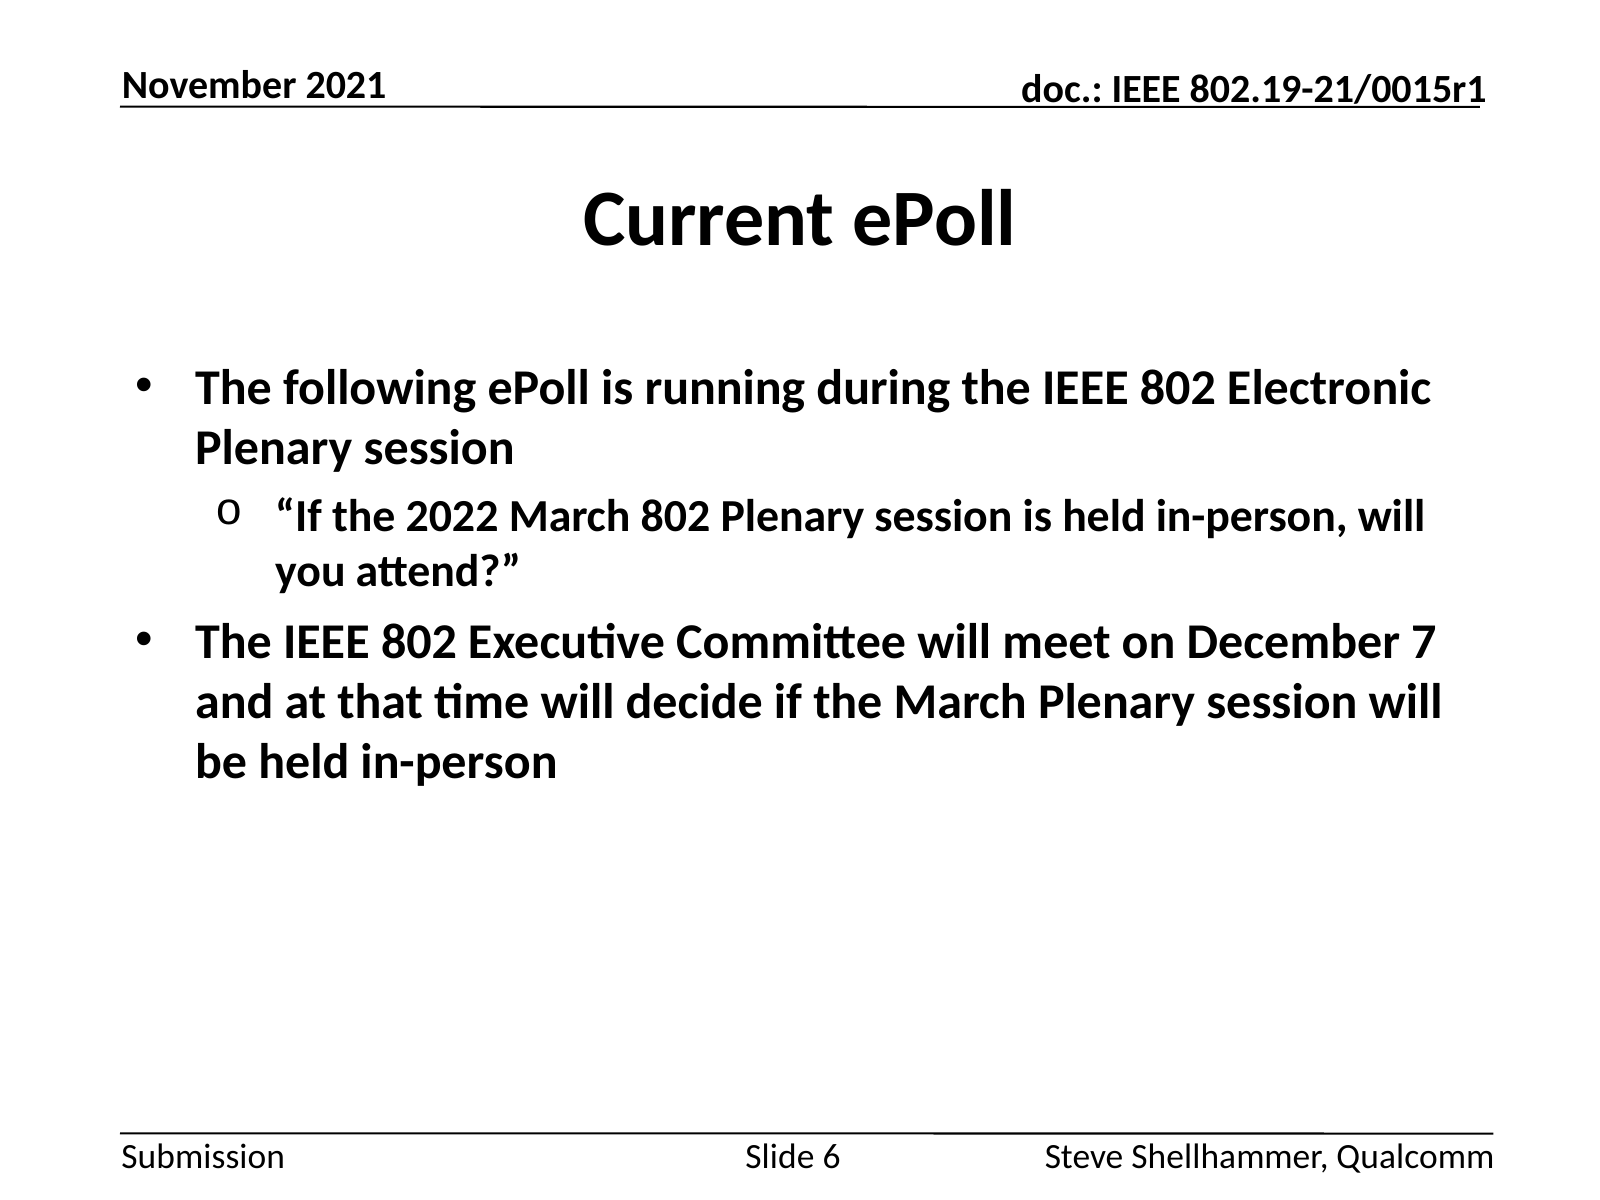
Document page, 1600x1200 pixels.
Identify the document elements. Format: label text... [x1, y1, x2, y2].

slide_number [121, 58, 451, 107]
slide_number Slide 6 [733, 1132, 854, 1197]
list The following ePoll is running during the IEEE 802 Electronic Plenary session “If the 2022 March 802 Plenary session is held in-person, will you attend?” The IEEE 802 Executive Committee will meet on December 7 and at that time will decide if the March Plenary session will be held in-person [119, 346, 1501, 1067]
title Current ePoll [119, 119, 1480, 307]
footer Steve Shellhammer, Qualcomm [937, 1132, 1495, 1174]
